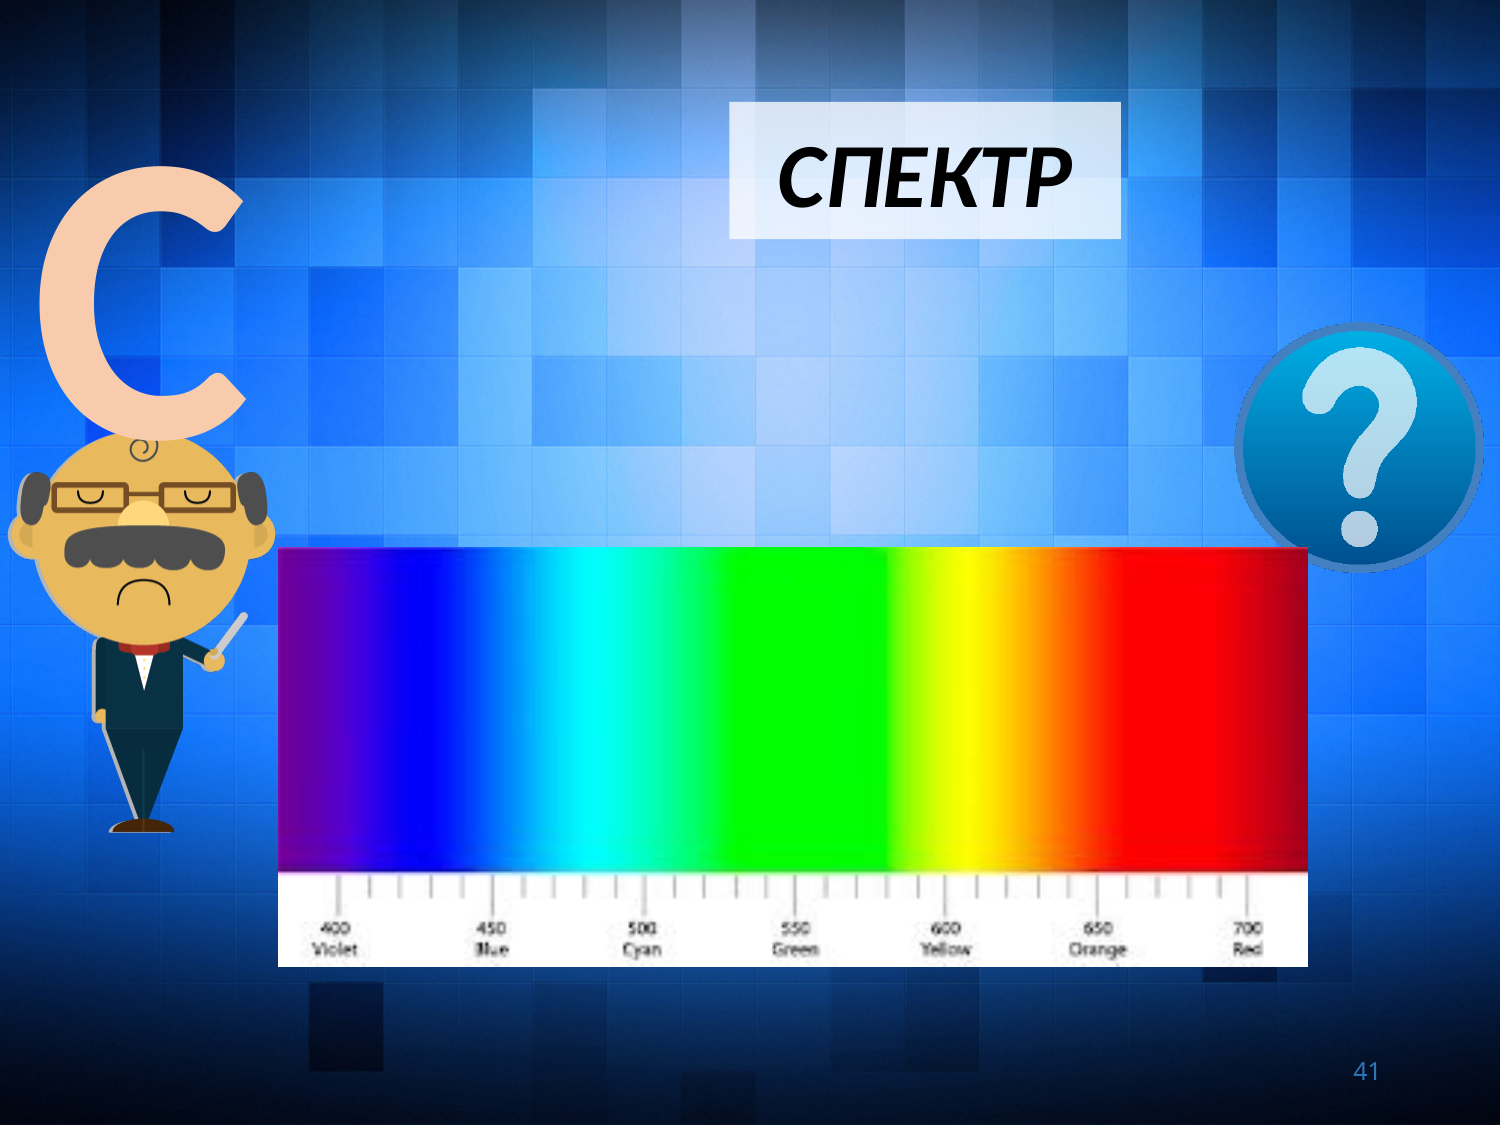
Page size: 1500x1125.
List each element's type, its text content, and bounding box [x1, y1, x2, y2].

slide_number 41 [1321, 1042, 1397, 1103]
text_box СПЕКТР [728, 101, 1122, 240]
picture [0, 0, 1500, 1125]
text_box С [15, 16, 266, 405]
